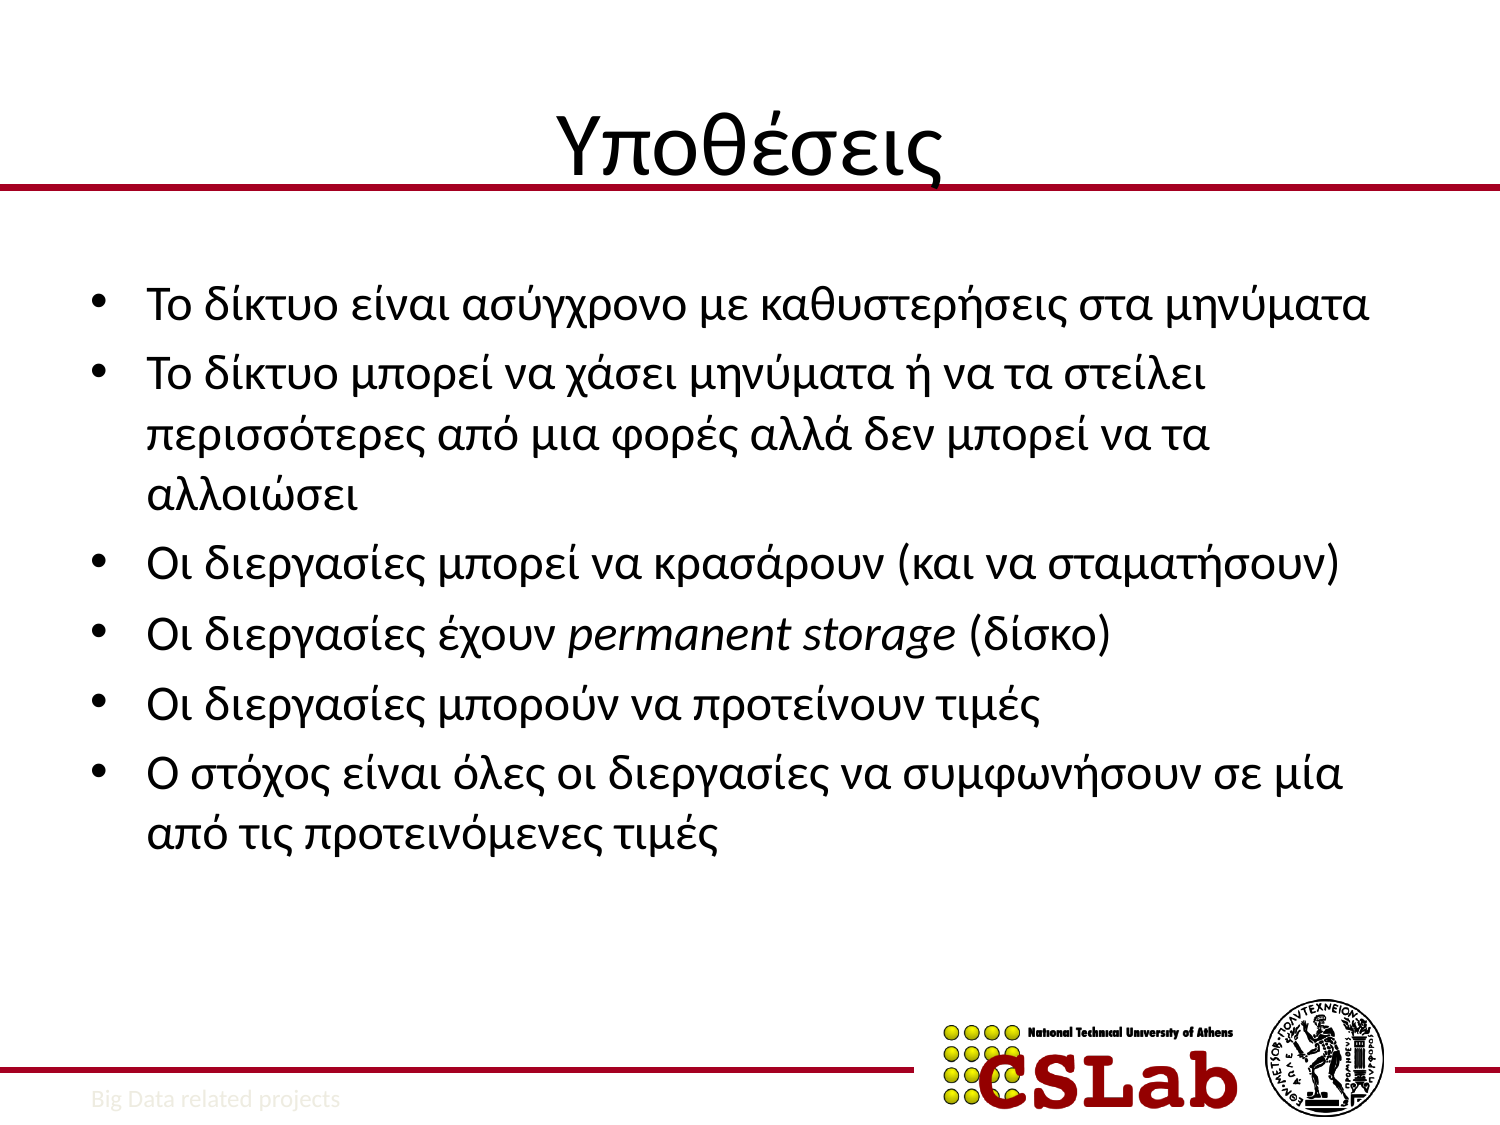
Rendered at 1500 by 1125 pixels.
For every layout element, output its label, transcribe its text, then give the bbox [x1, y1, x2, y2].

picture [937, 1022, 1243, 1118]
title Υποθέσεις [74, 44, 1426, 233]
picture [1265, 1006, 1384, 1117]
list Το δίκτυο είναι ασύγχρονο με καθυστερήσεις στα μηνύματα Το δίκτυο μπορεί να χάσει μηνύματα ή να τα στείλει περισσότερες από μια φορές αλλά δεν μπορεί να τα αλλοιώσει Οι διεργασίες μπορεί να κρασάρουν (και να σταματήσουν) Οι διεργασίες έχουν permanent storage (δίσκο) Οι διεργασίες μπορούν να προτείνουν τιμές Ο στόχος είναι όλες οι διεργασίες να συμφωνήσουν σε μία από τις προτεινόμενες τιμές [74, 262, 1426, 1006]
